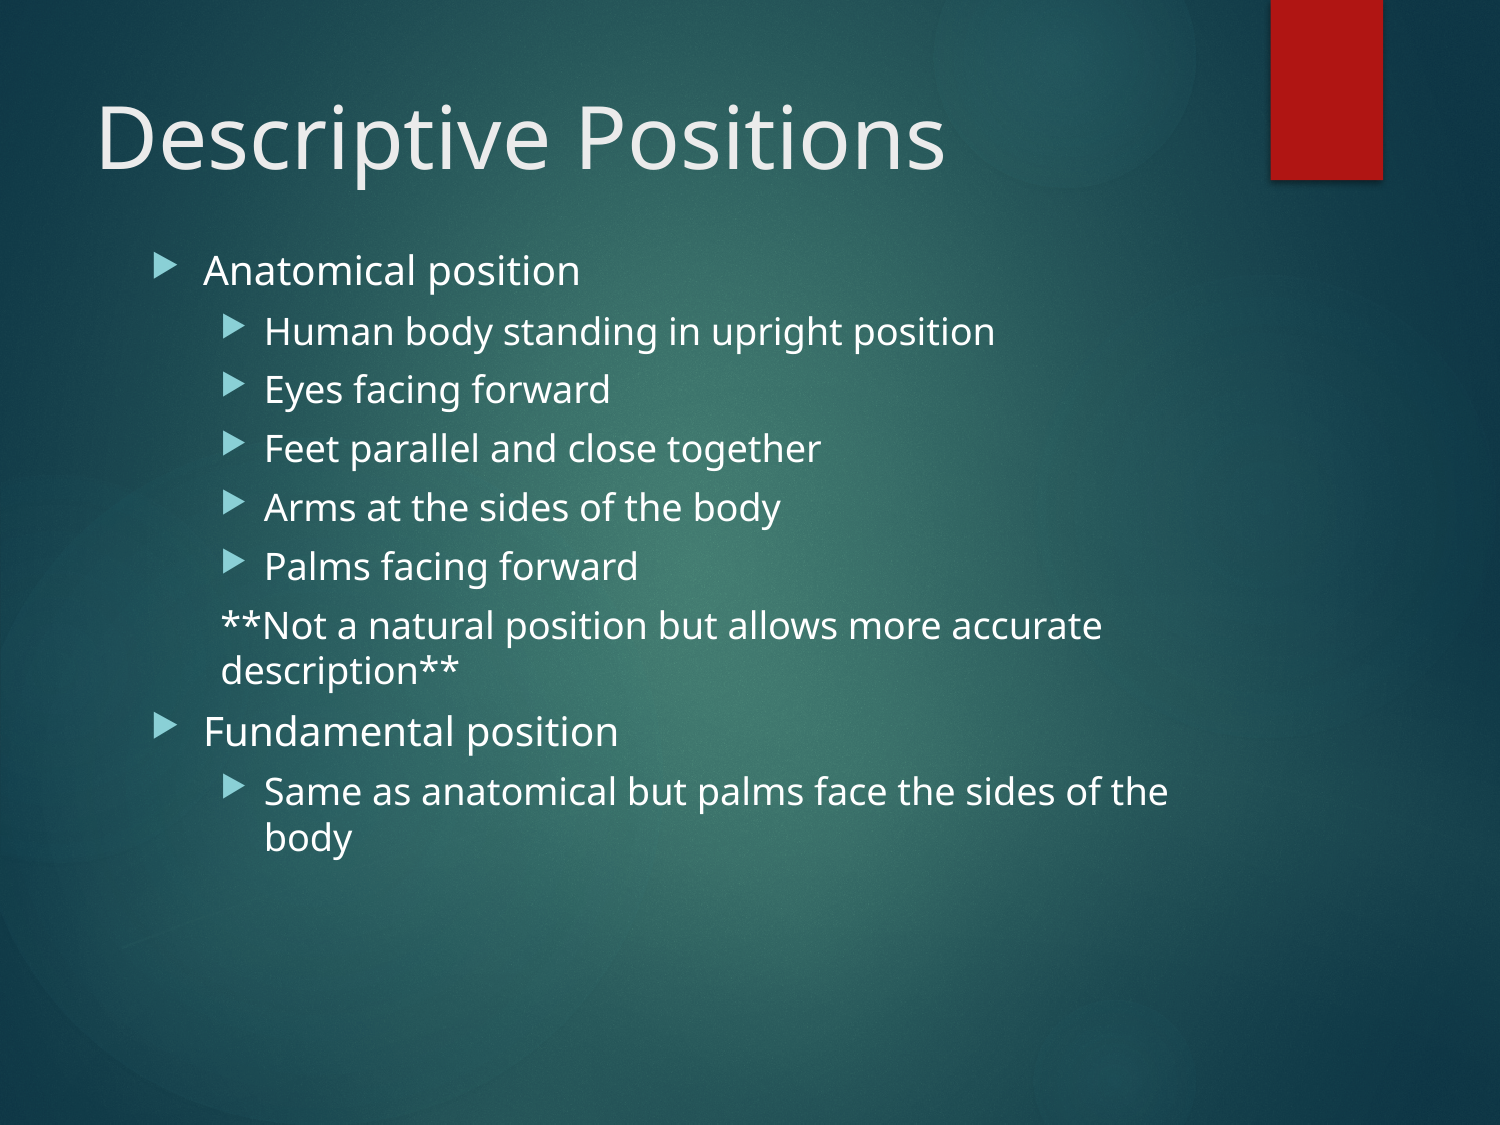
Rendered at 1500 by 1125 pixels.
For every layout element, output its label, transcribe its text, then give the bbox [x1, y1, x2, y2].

title Descriptive Positions [79, 74, 1237, 304]
list Anatomical position Human body standing in upright position Eyes facing forward Feet parallel and close together Arms at the sides of the body Palms facing forward **Not a natural position but allows more accurate description** Fundamental position Same as anatomical but palms face the sides of the body [135, 237, 1237, 926]
